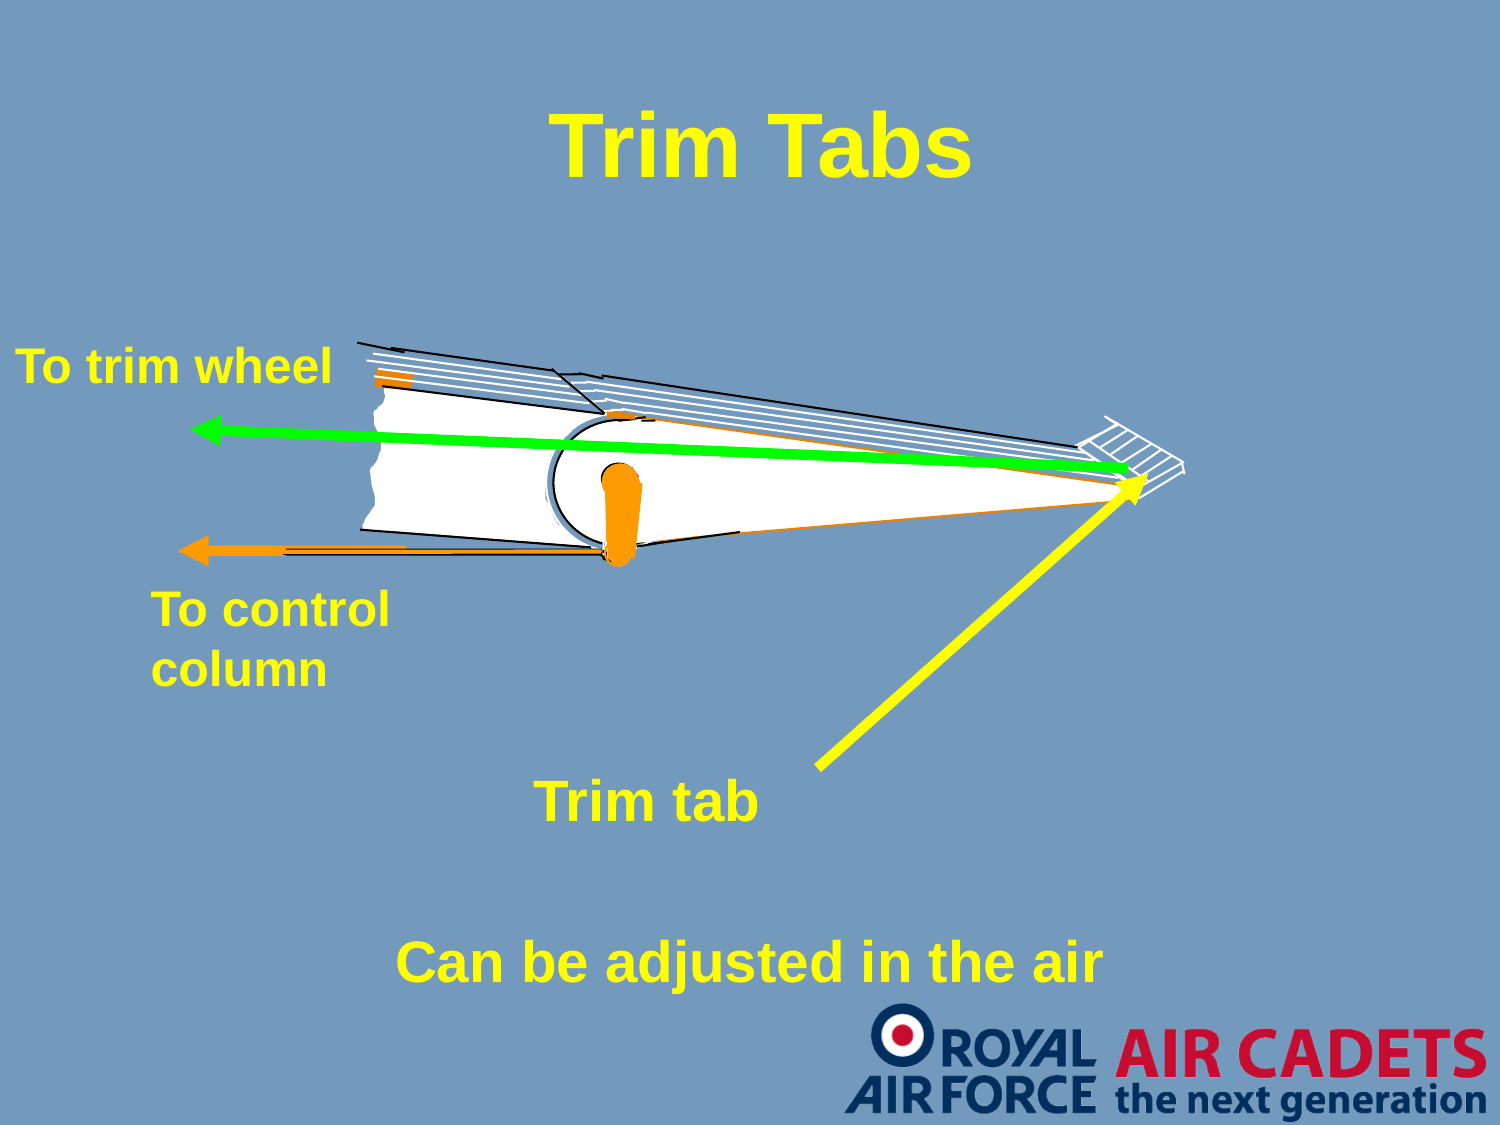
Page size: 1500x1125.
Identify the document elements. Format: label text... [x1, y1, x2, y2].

text_box Trim Tabs [0, 78, 1500, 203]
text_box Can be adjusted in the air [0, 916, 1500, 1002]
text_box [0, 326, 1129, 469]
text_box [517, 473, 1149, 842]
picture [844, 1003, 1486, 1122]
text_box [1132, 342, 1185, 706]
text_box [135, 477, 512, 706]
